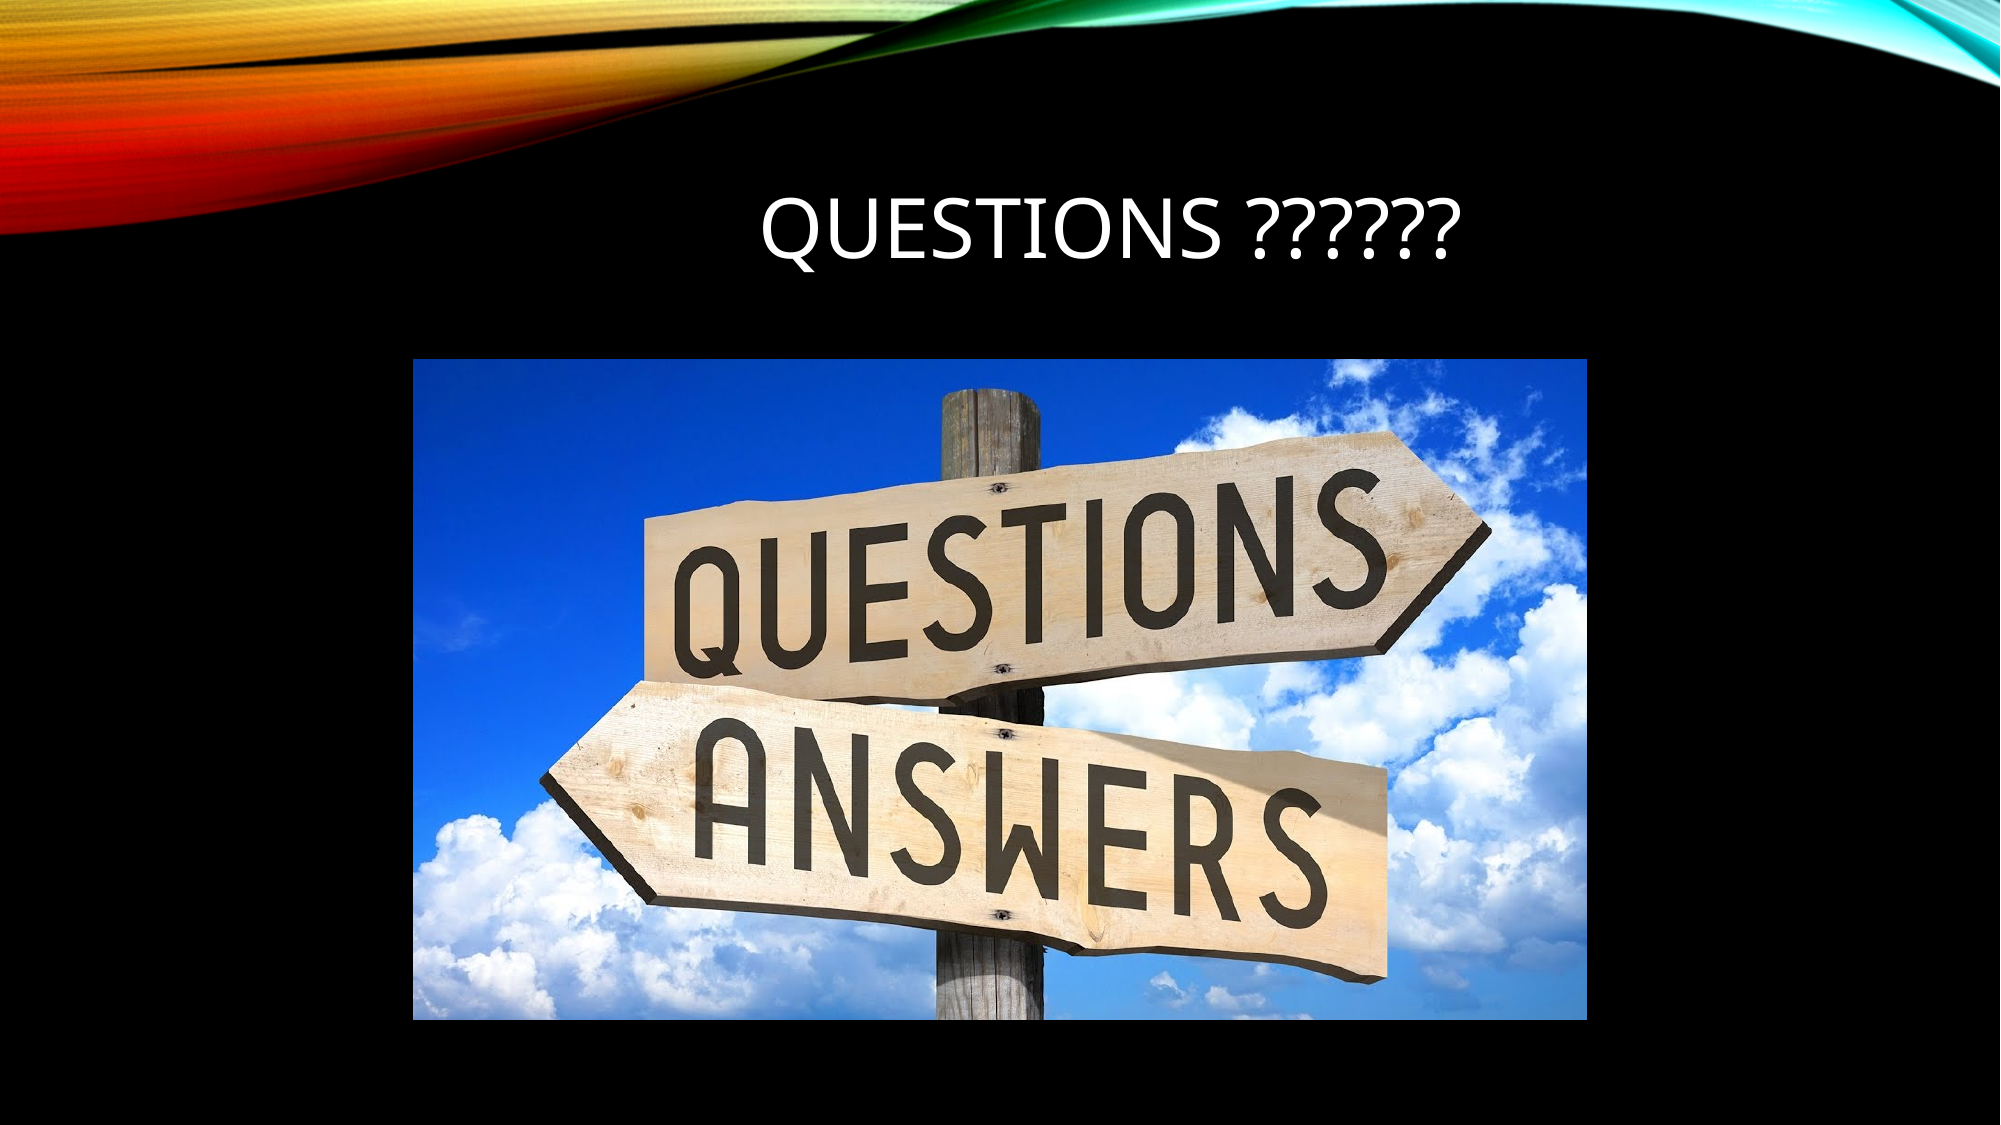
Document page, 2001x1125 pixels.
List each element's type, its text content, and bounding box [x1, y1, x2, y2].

title QUESTIONS ?????? [474, 125, 1479, 338]
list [412, 359, 1588, 1021]
picture [0, 0, 2000, 237]
